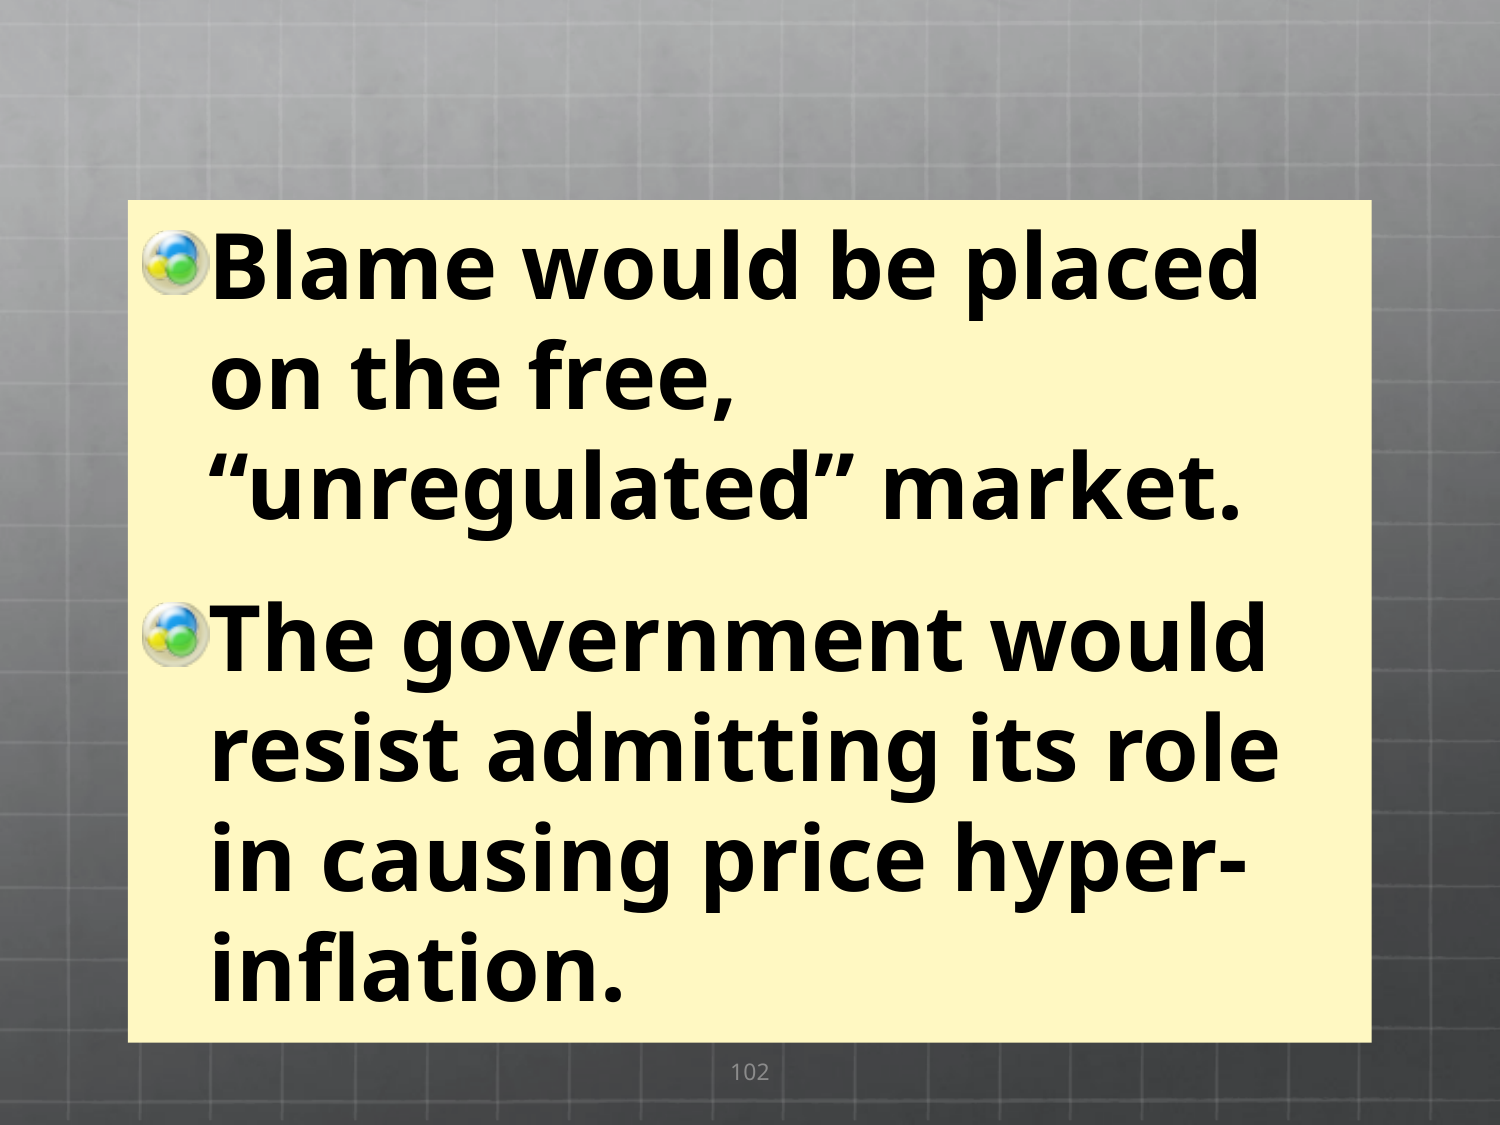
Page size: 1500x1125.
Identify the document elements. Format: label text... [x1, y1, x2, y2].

list Blame would be placed on the free, “unregulated” market. The government would resist admitting its role in causing price hyper-inflation. [127, 200, 1372, 1043]
slide_number 102 [687, 1042, 813, 1103]
picture [0, 0, 1500, 1125]
